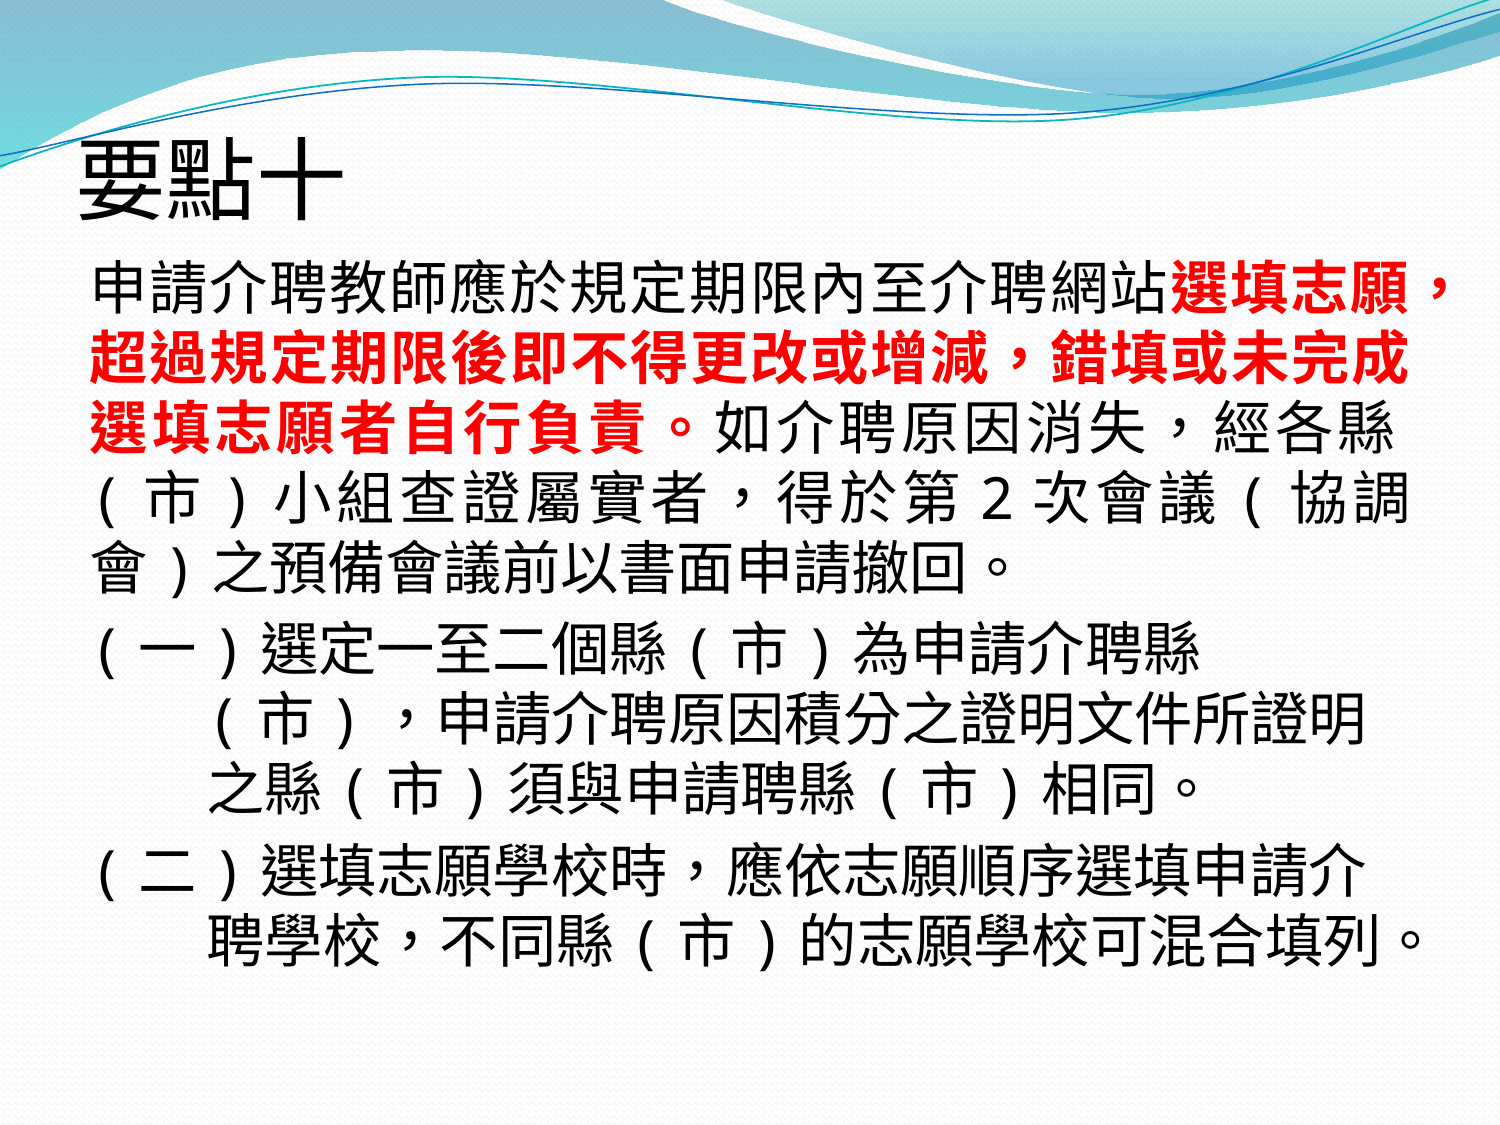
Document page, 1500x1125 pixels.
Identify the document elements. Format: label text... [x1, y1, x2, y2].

list 申請介聘教師應於規定期限內至介聘網站選填志願，超過規定期限後即不得更改或增減，錯填或未完成選填志願者自行負責。如介聘原因消失，經各縣(市)小組查證屬實者，得於第2次會議(協調會)之預備會議前以書面申請撤回。 (一)選定一至二個縣(市)為申請介聘縣(市)，申請介聘原因積分之證明文件所證明之縣(市)須與申請聘縣(市)相同。 (二)選填志願學校時，應依志願順序選填申請介聘學校，不同縣(市)的志願學校可混合填列。 [75, 243, 1425, 1005]
title 要點十 [75, 115, 1425, 232]
